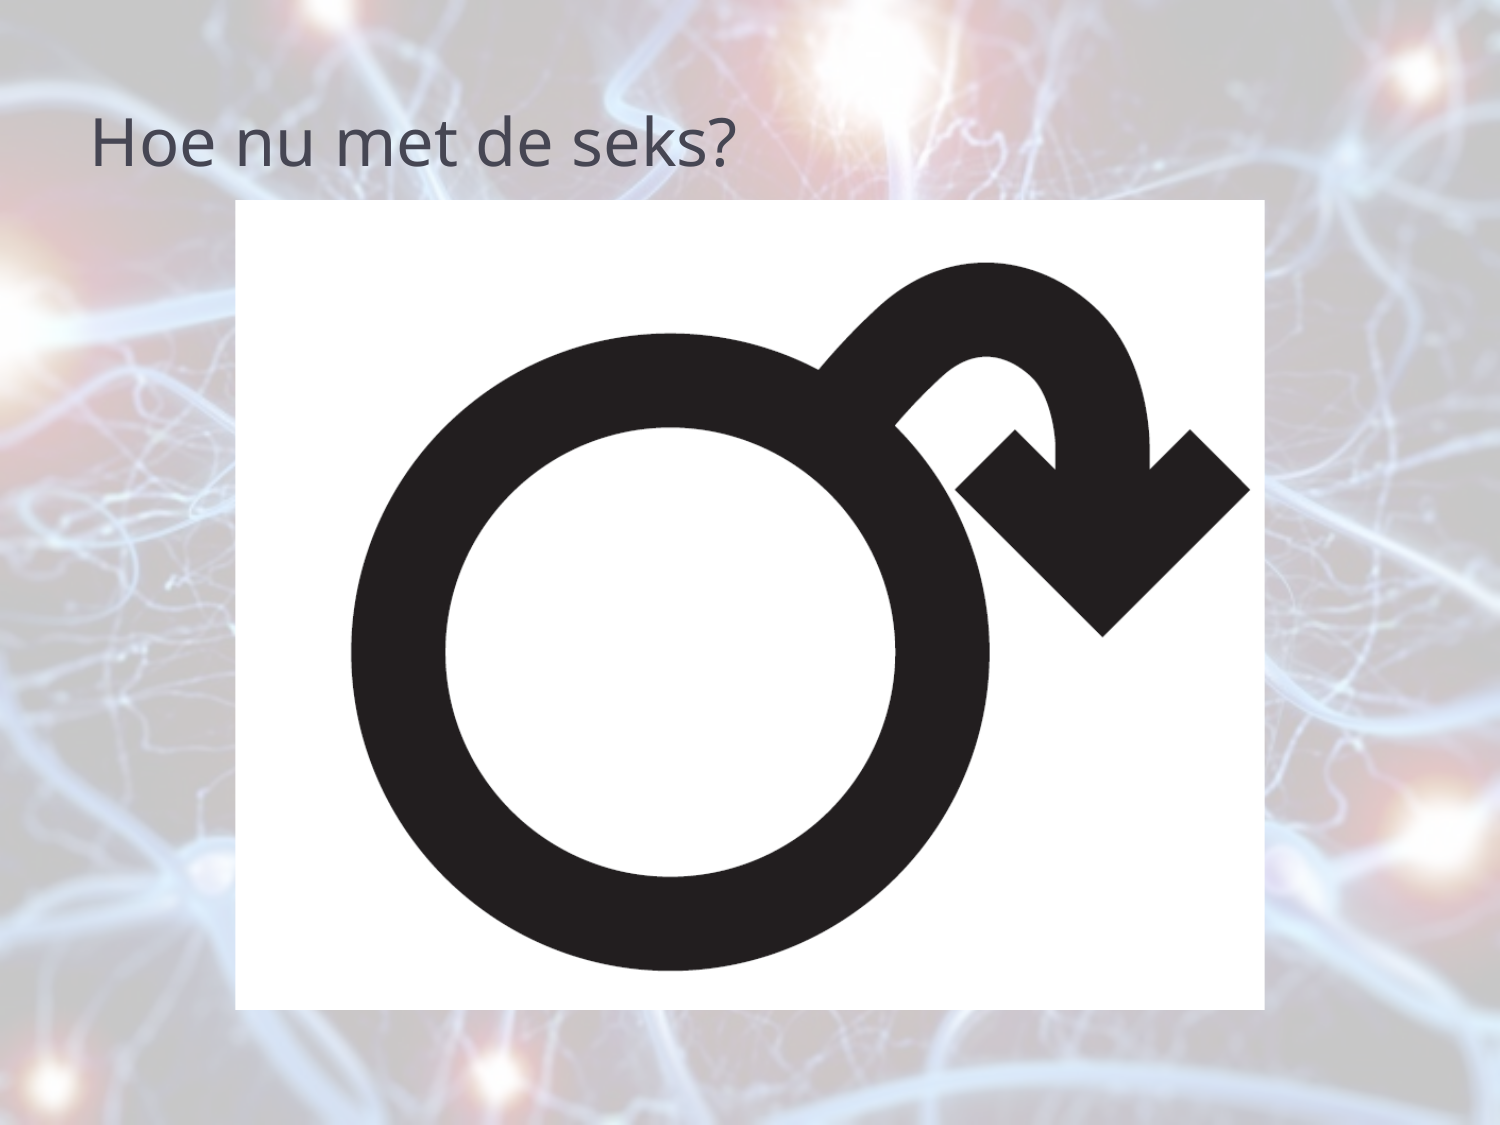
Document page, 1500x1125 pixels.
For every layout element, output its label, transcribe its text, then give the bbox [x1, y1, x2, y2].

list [235, 199, 1265, 1011]
title Hoe nu met de seks? [75, 24, 1425, 188]
